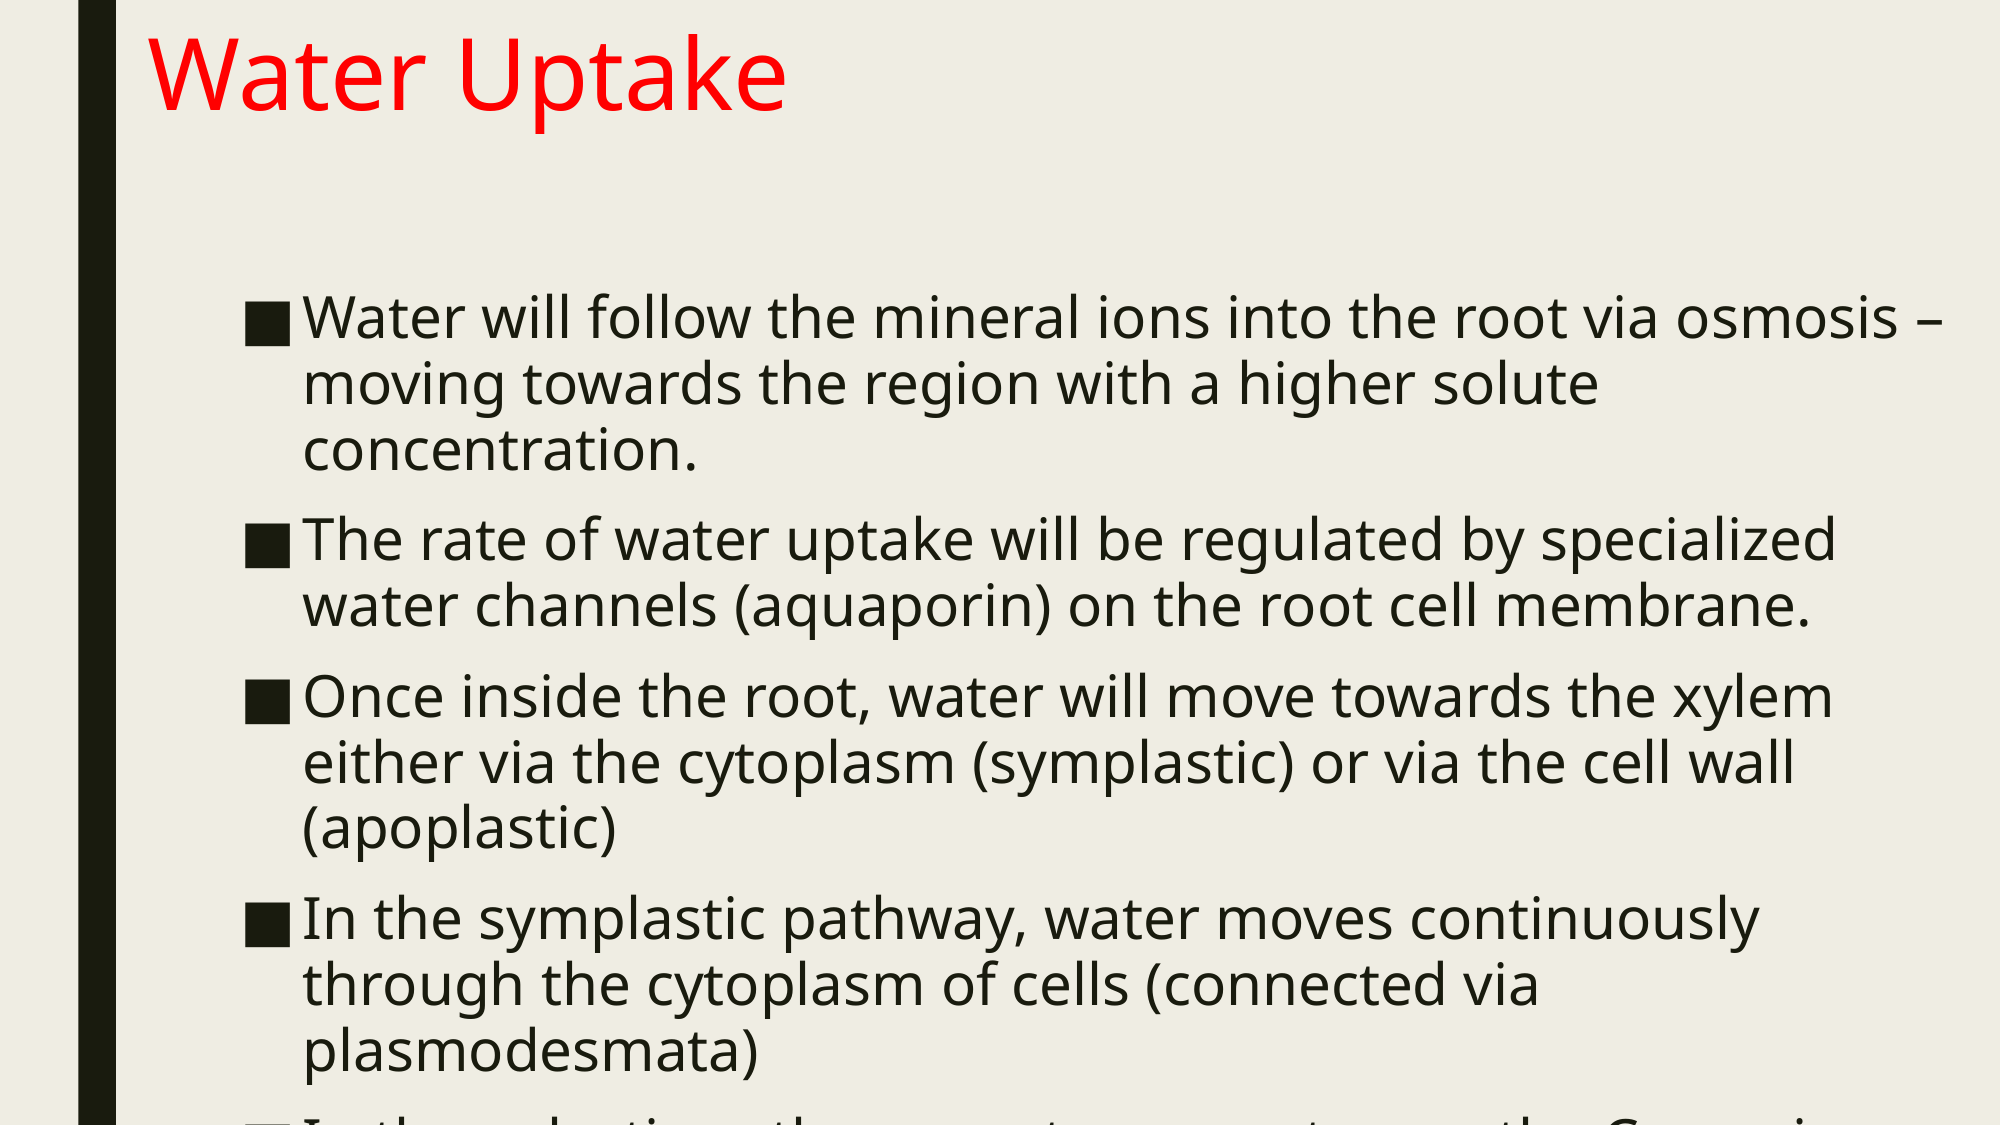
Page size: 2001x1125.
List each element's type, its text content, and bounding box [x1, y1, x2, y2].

list Water will follow the mineral ions into the root via osmosis – moving towards the region with a higher solute concentration. The rate of water uptake will be regulated by specialized water channels (aquaporin) on the root cell membrane. Once inside the root, water will move towards the xylem either via the cytoplasm (symplastic) or via the cell wall (apoplastic) In the symplastic pathway, water moves continuously through the cytoplasm of cells (connected via plasmodesmata) In the aplastic pathway, water cannot cross the Casparian strip and is transferred to the cytoplasm of the endodermis. [225, 278, 1961, 866]
title Water Uptake [132, 17, 1708, 262]
